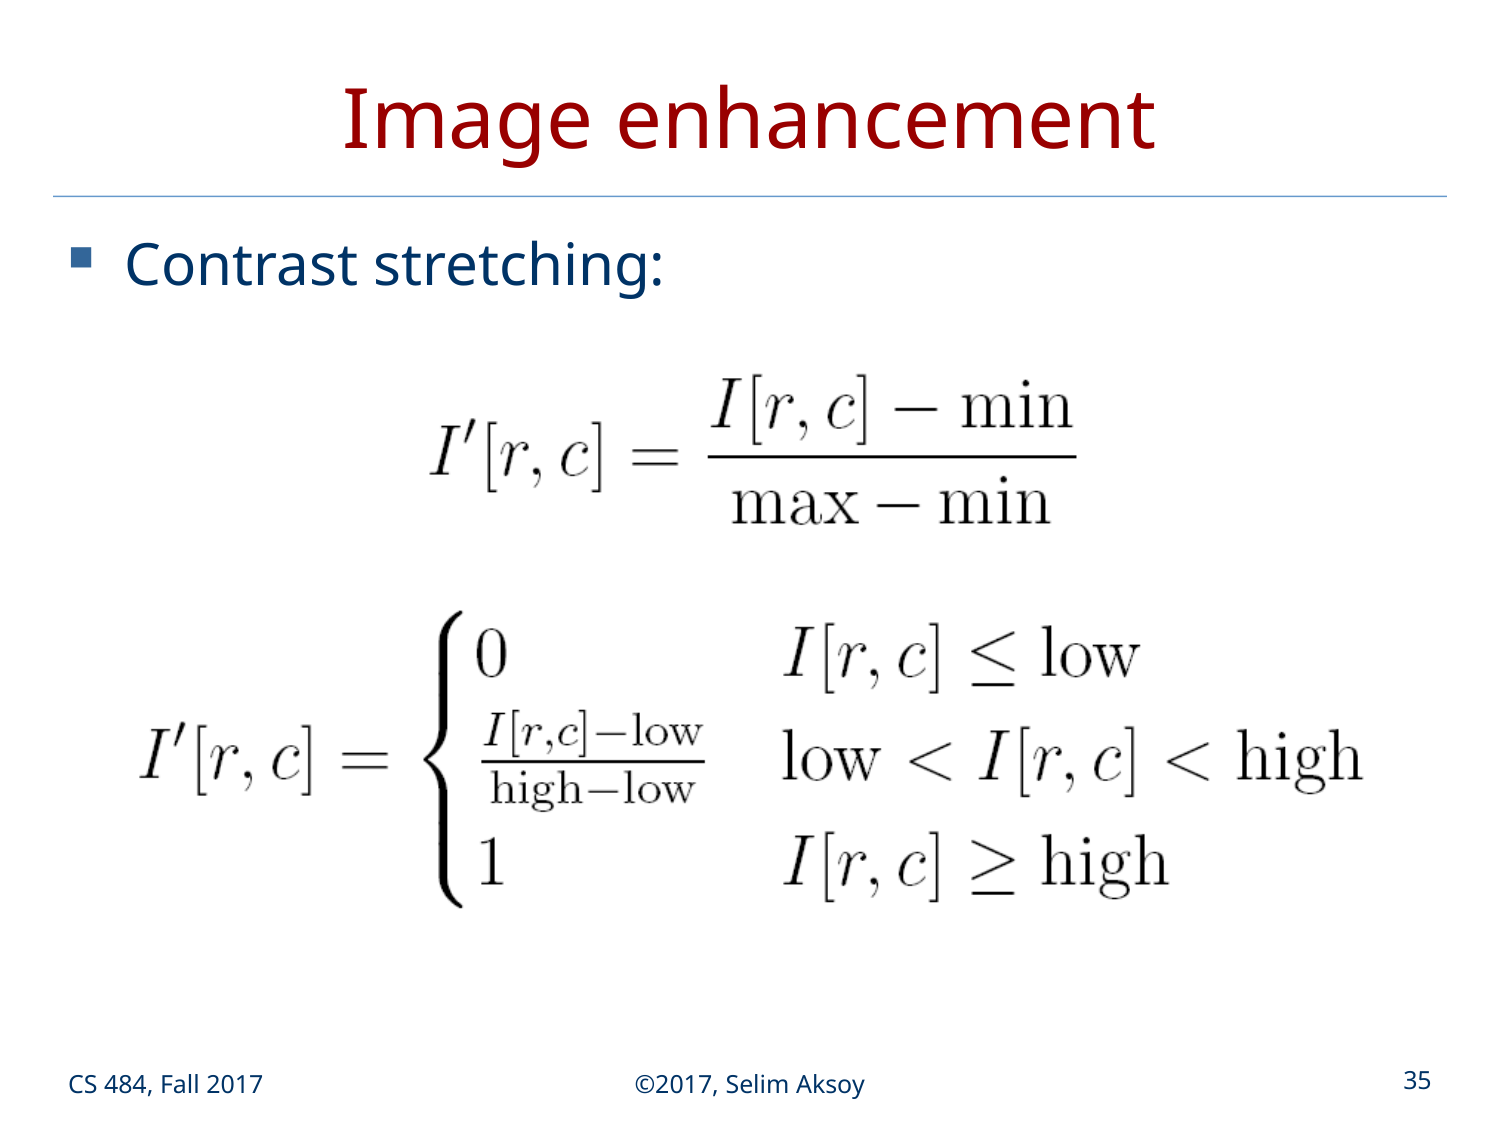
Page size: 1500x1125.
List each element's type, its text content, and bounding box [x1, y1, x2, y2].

title Image enhancement [53, 31, 1447, 173]
list Contrast stretching: [53, 220, 1447, 1035]
slide_number CS 484, Fall 2017 [52, 1052, 366, 1107]
footer ©2017, Selim Aksoy [511, 1052, 988, 1107]
picture [106, 349, 1394, 931]
slide_number 35 [1134, 1052, 1448, 1107]
